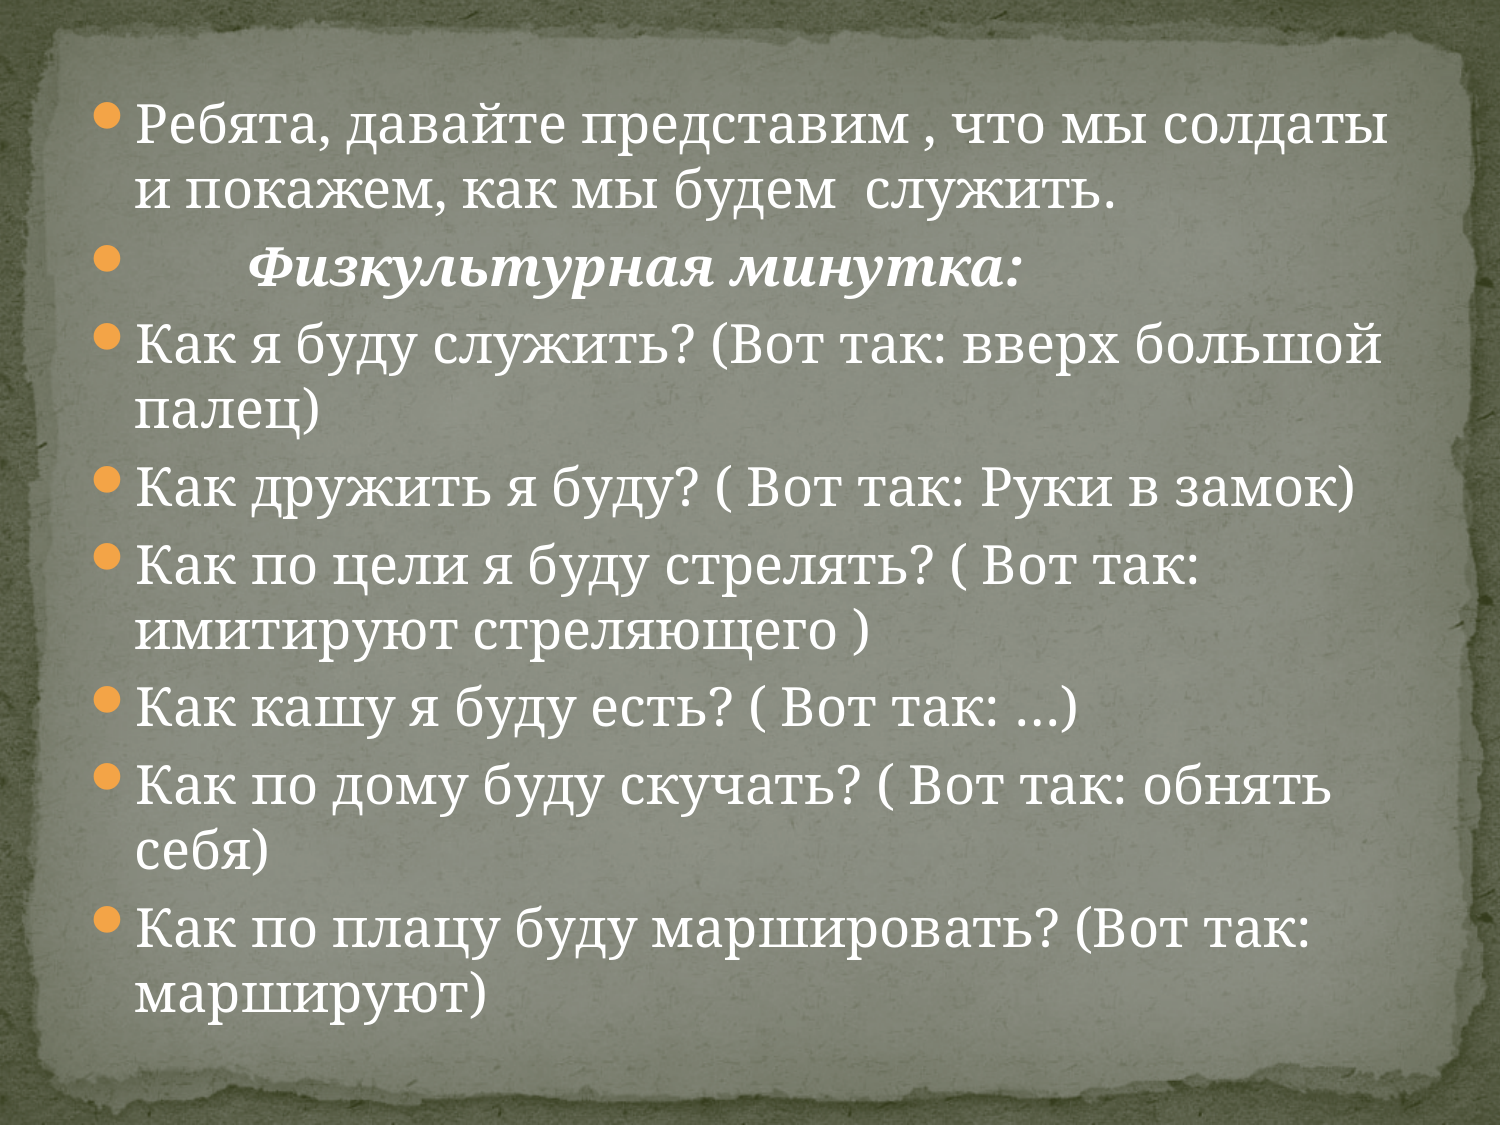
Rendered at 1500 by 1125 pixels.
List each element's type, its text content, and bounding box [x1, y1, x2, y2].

list Ребята, давайте представим , что мы солдаты и покажем, как мы будем служить. Физкультурная минутка: Как я буду служить? (Вот так: вверх большой палец) Как дружить я буду? ( Вот так: Руки в замок) Как по цели я буду стрелять? ( Вот так: имитируют стреляющего ) Как кашу я буду есть? ( Вот так: …) Как по дому буду скучать? ( Вот так: обнять себя) Как по плацу буду маршировать? (Вот так: маршируют) [75, 82, 1454, 1067]
